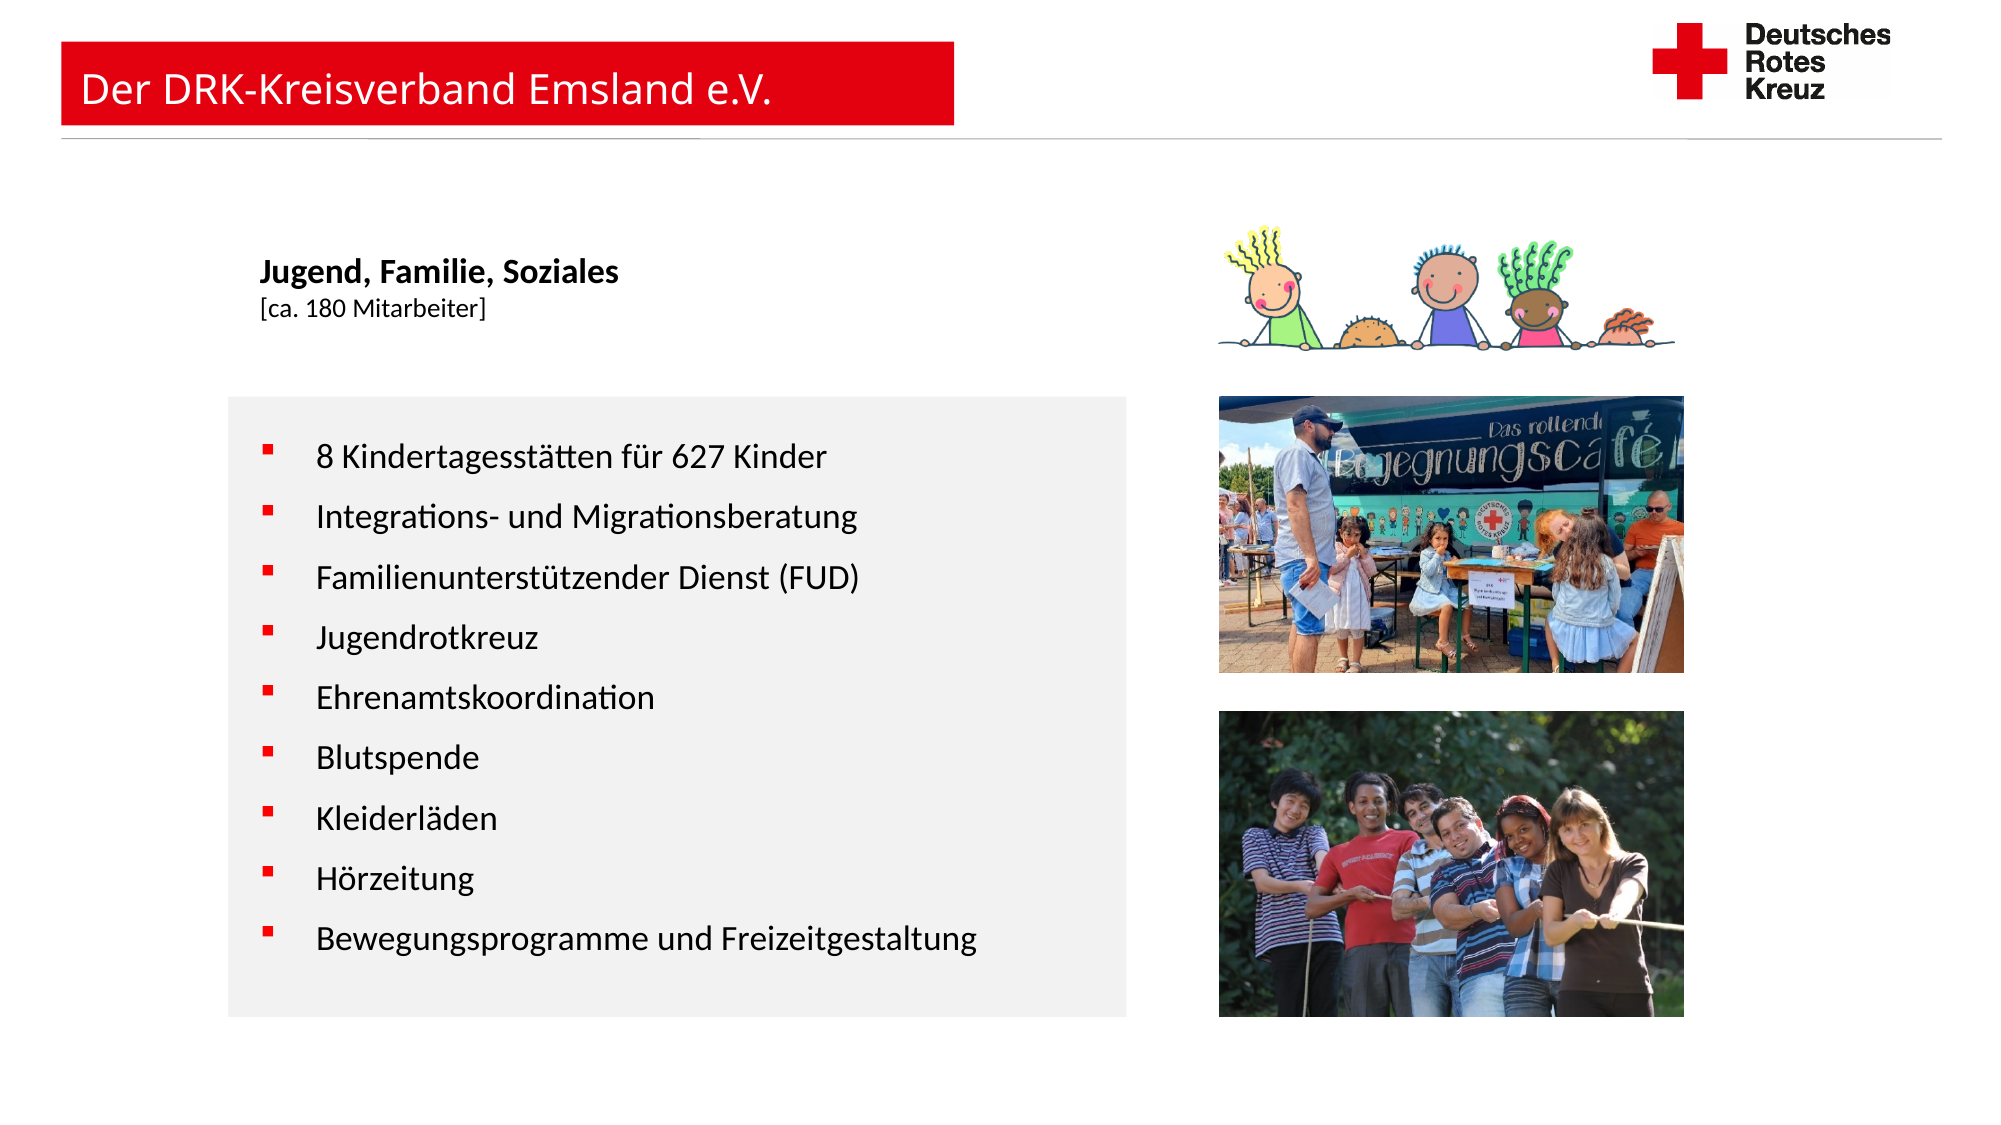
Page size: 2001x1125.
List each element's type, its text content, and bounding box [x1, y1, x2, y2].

text_box Jugend, Familie, Soziales [ca. 180 Mitarbeiter] 8 Kindertagesstätten für 627 Kinder Integrations- und Migrationsberatung Familienunterstützender Dienst (FUD) Jugendrotkreuz Ehrenamtskoordination Blutspende Kleiderläden Hörzeitung Bewegungsprogramme und Freizeitgestaltung [245, 241, 1127, 967]
picture [1218, 224, 1676, 351]
picture [1218, 396, 1685, 674]
text_box Der DRK-Kreisverband Emsland e.V. [80, 55, 955, 114]
text_box [60, 40, 956, 127]
picture [1218, 710, 1685, 1018]
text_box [1652, 21, 1891, 100]
text_box [226, 395, 1128, 1018]
